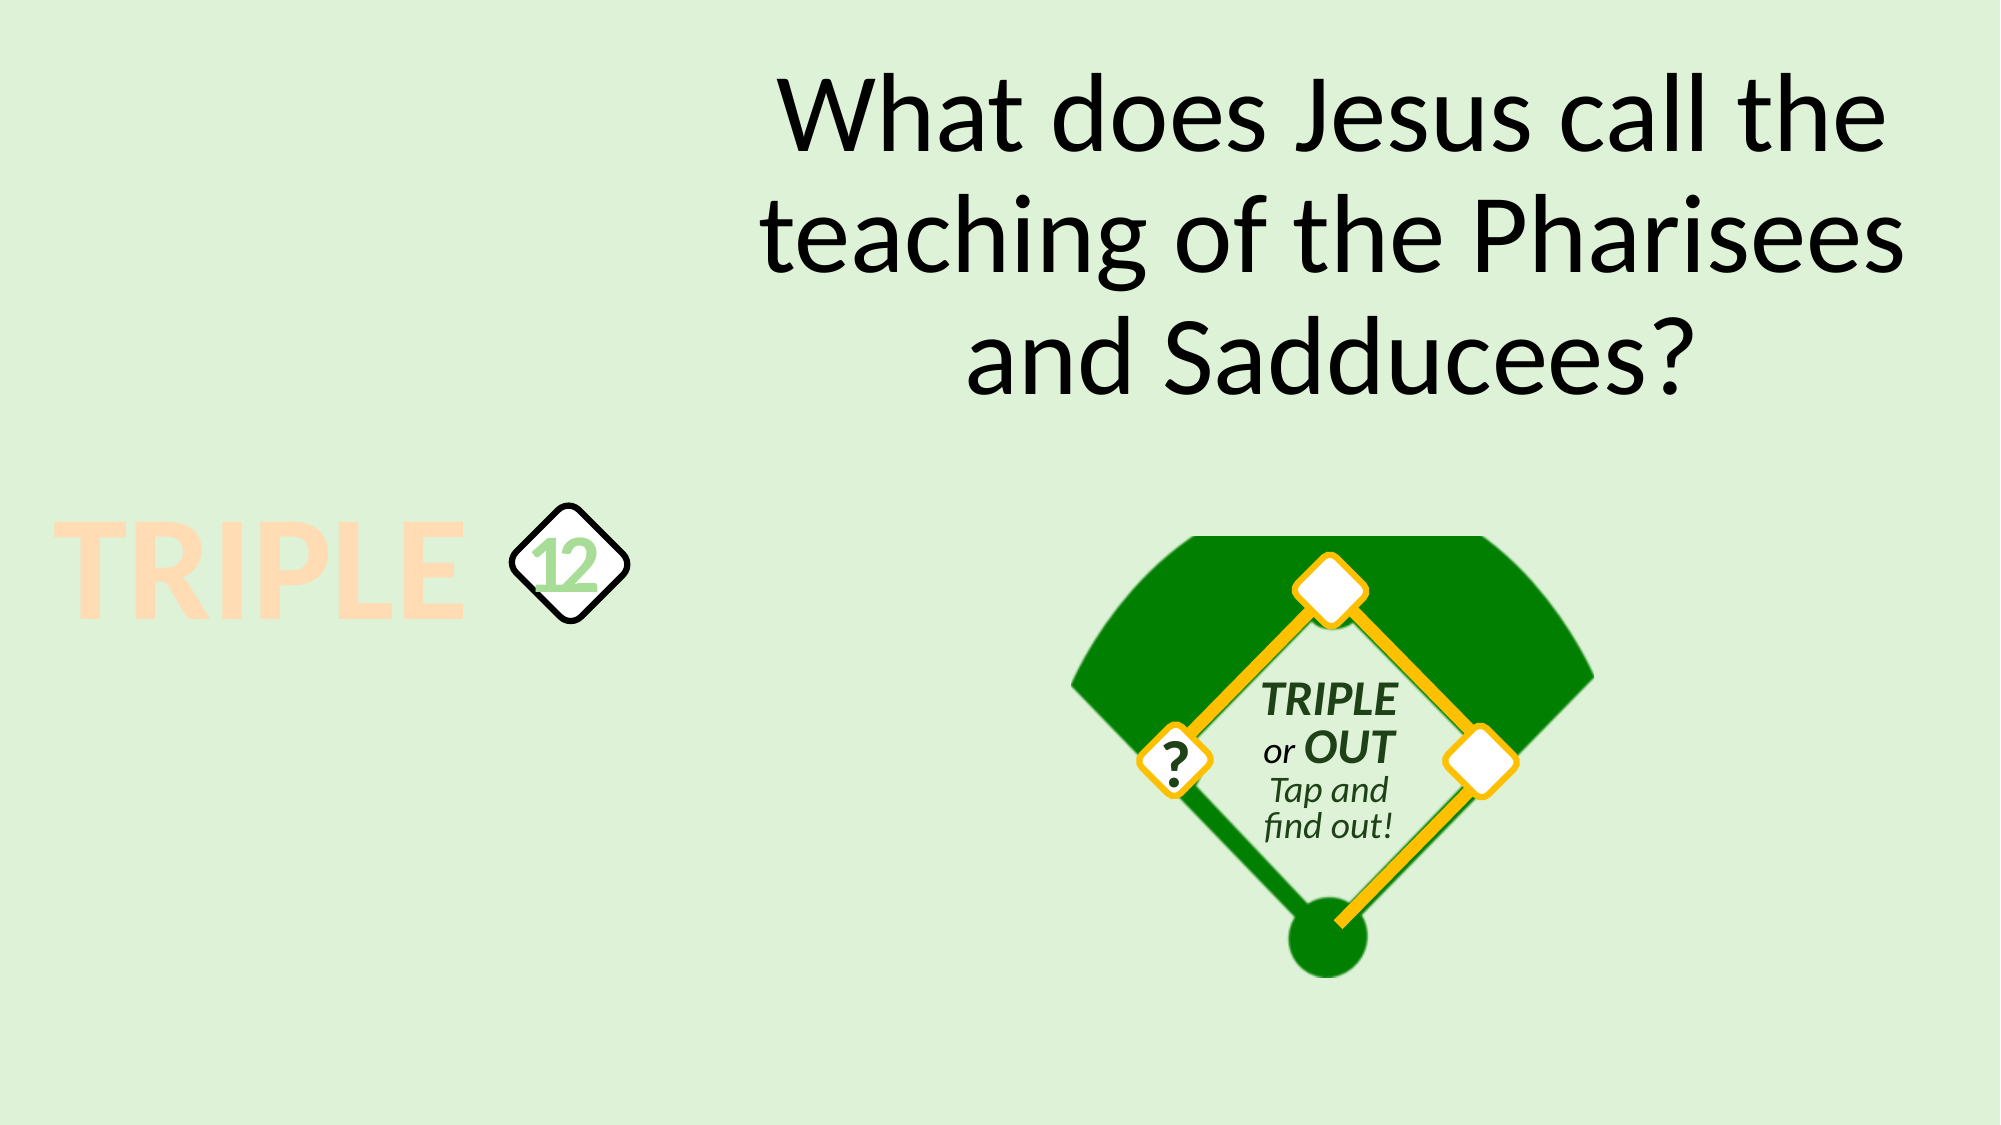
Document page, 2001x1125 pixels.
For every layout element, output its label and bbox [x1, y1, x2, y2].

text_box [1335, 593, 1475, 735]
text_box [1179, 603, 1319, 745]
picture [1071, 536, 1595, 978]
text_box [1338, 783, 1477, 925]
text_box [0, 0, 2000, 1125]
